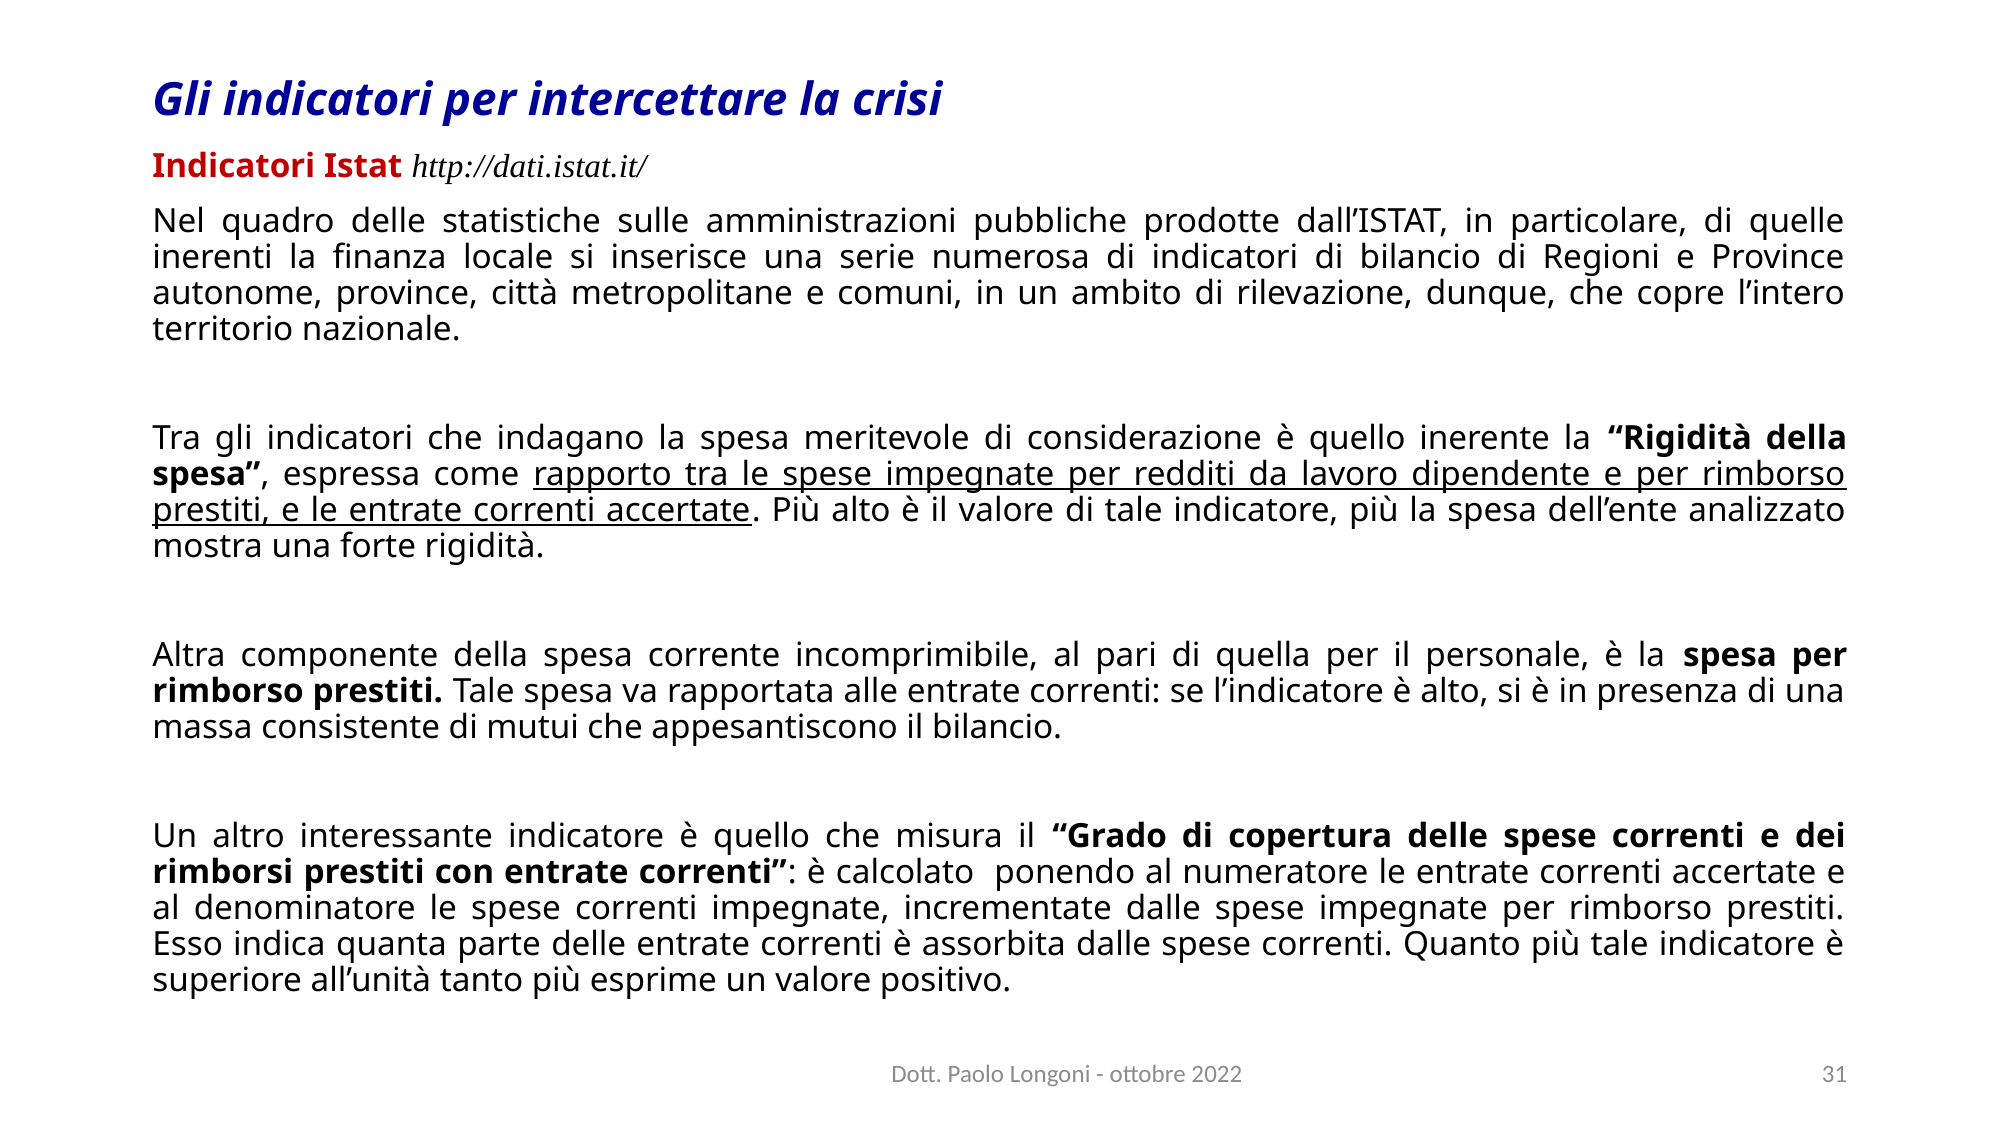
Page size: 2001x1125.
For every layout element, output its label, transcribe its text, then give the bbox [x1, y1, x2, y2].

title Gli indicatori per intercettare la crisi [137, 59, 1863, 141]
list Indicatori Istat http://dati.istat.it/ Nel quadro delle statistiche sulle amministrazioni pubbliche prodotte dall’ISTAT, in particolare, di quelle inerenti la finanza locale si inserisce una serie numerosa di indicatori di bilancio di Regioni e Province autonome, province, città metropolitane e comuni, in un ambito di rilevazione, dunque, che copre l’intero territorio nazionale. Tra gli indicatori che indagano la spesa meritevole di considerazione è quello inerente la “Rigidità della spesa”, espressa come rapporto tra le spese impegnate per redditi da lavoro dipendente e per rimborso prestiti, e le entrate correnti accertate. Più alto è il valore di tale indicatore, più la spesa dell’ente analizzato mostra una forte rigidità. Altra componente della spesa corrente incomprimibile, al pari di quella per il personale, è la spesa per rimborso prestiti. Tale spesa va rapportata alle entrate correnti: se l’indicatore è alto, si è in presenza di una massa consistente di mutui che appesantiscono il bilancio. Un altro interessante indicatore è quello che misura il “Grado di copertura delle spese correnti e dei rimborsi prestiti con entrate correnti”: è calcolato ponendo al numeratore le entrate correnti accertate e al denominatore le spese correnti impegnate, incrementate dalle spese impegnate per rimborso prestiti. Esso indica quanta parte delle entrate correnti è assorbita dalle spese correnti. Quanto più tale indicatore è superiore all’unità tanto più esprime un valore positivo. [137, 141, 1863, 1014]
slide_number 31 [1412, 1042, 1863, 1103]
footer Dott. Paolo Longoni - ottobre 2022 [365, 1042, 1412, 1103]
